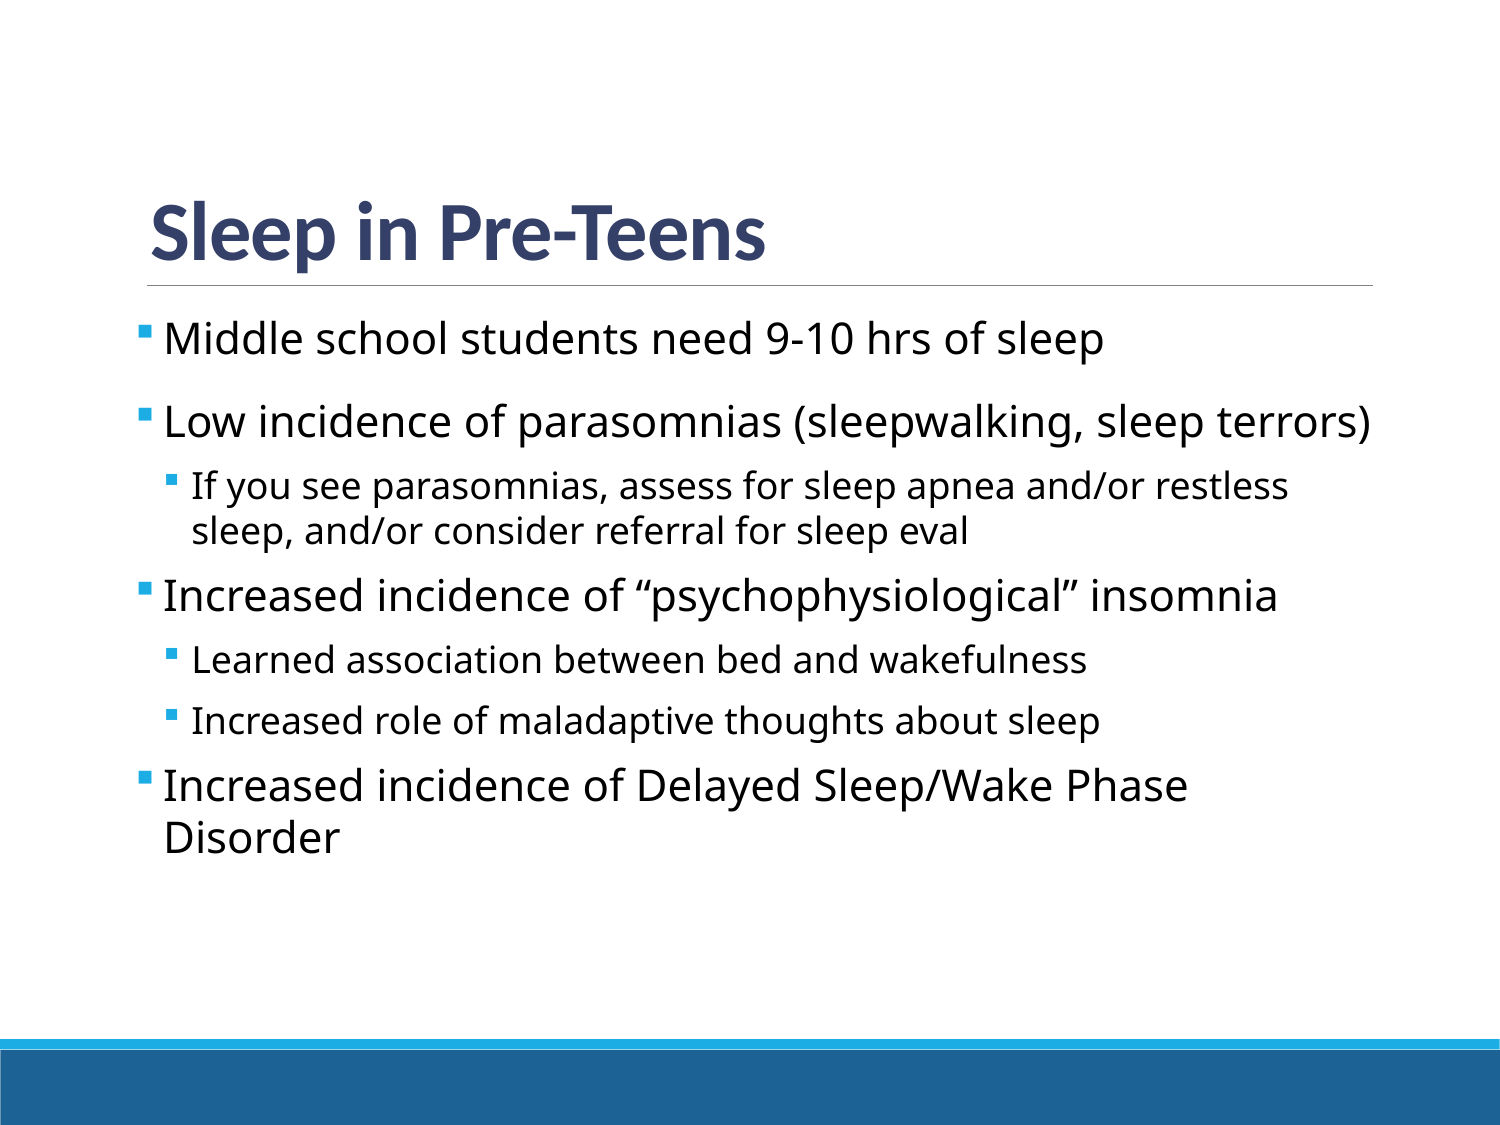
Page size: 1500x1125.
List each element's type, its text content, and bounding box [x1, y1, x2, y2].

list Middle school students need 9-10 hrs of sleep Low incidence of parasomnias (sleepwalking, sleep terrors) If you see parasomnias, assess for sleep apnea and/or restless sleep, and/or consider referral for sleep eval Increased incidence of “psychophysiological” insomnia Learned association between bed and wakefulness Increased role of maladaptive thoughts about sleep Increased incidence of Delayed Sleep/Wake Phase Disorder [134, 302, 1373, 963]
title Sleep in Pre-Teens [134, 47, 1373, 285]
